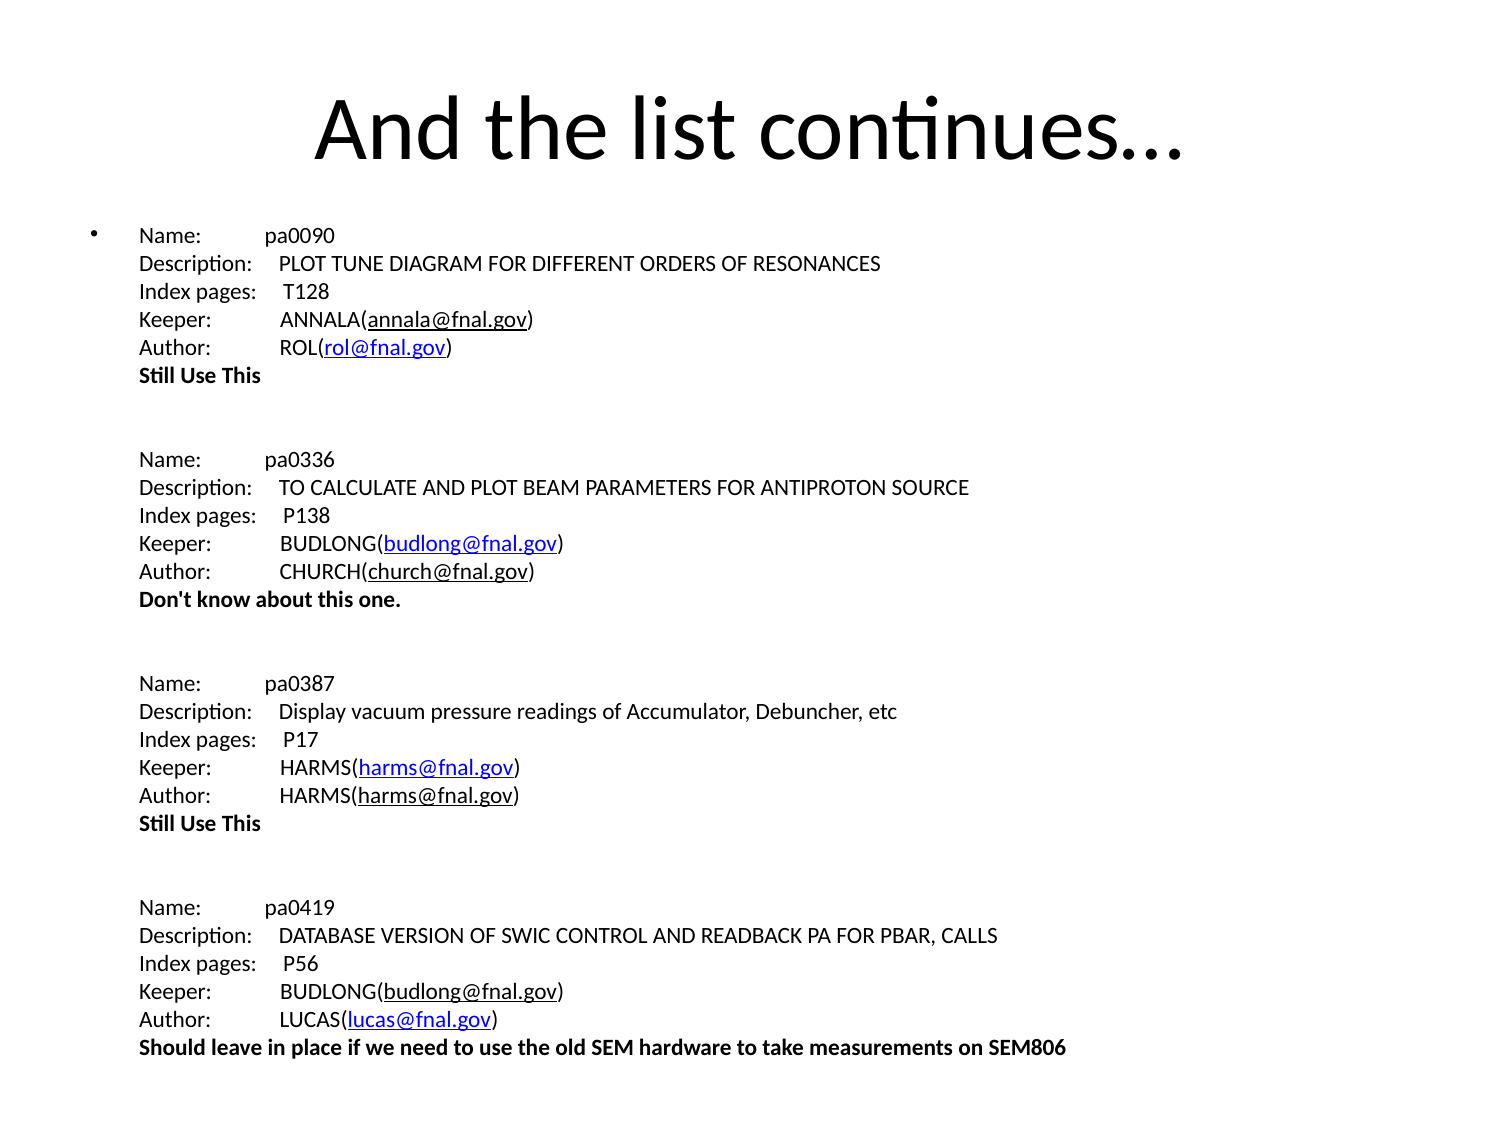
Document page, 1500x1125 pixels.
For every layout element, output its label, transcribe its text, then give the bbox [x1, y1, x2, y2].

title And the list continues… [75, 45, 1425, 200]
list Name: pa0090 Description: PLOT TUNE DIAGRAM FOR DIFFERENT ORDERS OF RESONANCES Index pages: T128 Keeper: ANNALA(annala@fnal.gov) Author: ROL(rol@fnal.gov) Still Use This Name: pa0336 Description: TO CALCULATE AND PLOT BEAM PARAMETERS FOR ANTIPROTON SOURCE Index pages: P138 Keeper: BUDLONG(budlong@fnal.gov) Author: CHURCH(church@fnal.gov) Don't know about this one. Name: pa0387 Description: Display vacuum pressure readings of Accumulator, Debuncher, etc Index pages: P17 Keeper: HARMS(harms@fnal.gov) Author: HARMS(harms@fnal.gov) Still Use This Name: pa0419 Description: DATABASE VERSION OF SWIC CONTROL AND READBACK PA FOR PBAR, CALLS Index pages: P56 Keeper: BUDLONG(budlong@fnal.gov) Author: LUCAS(lucas@fnal.gov) Should leave in place if we need to use the old SEM hardware to take measurements on SEM806 [75, 212, 1425, 1075]
